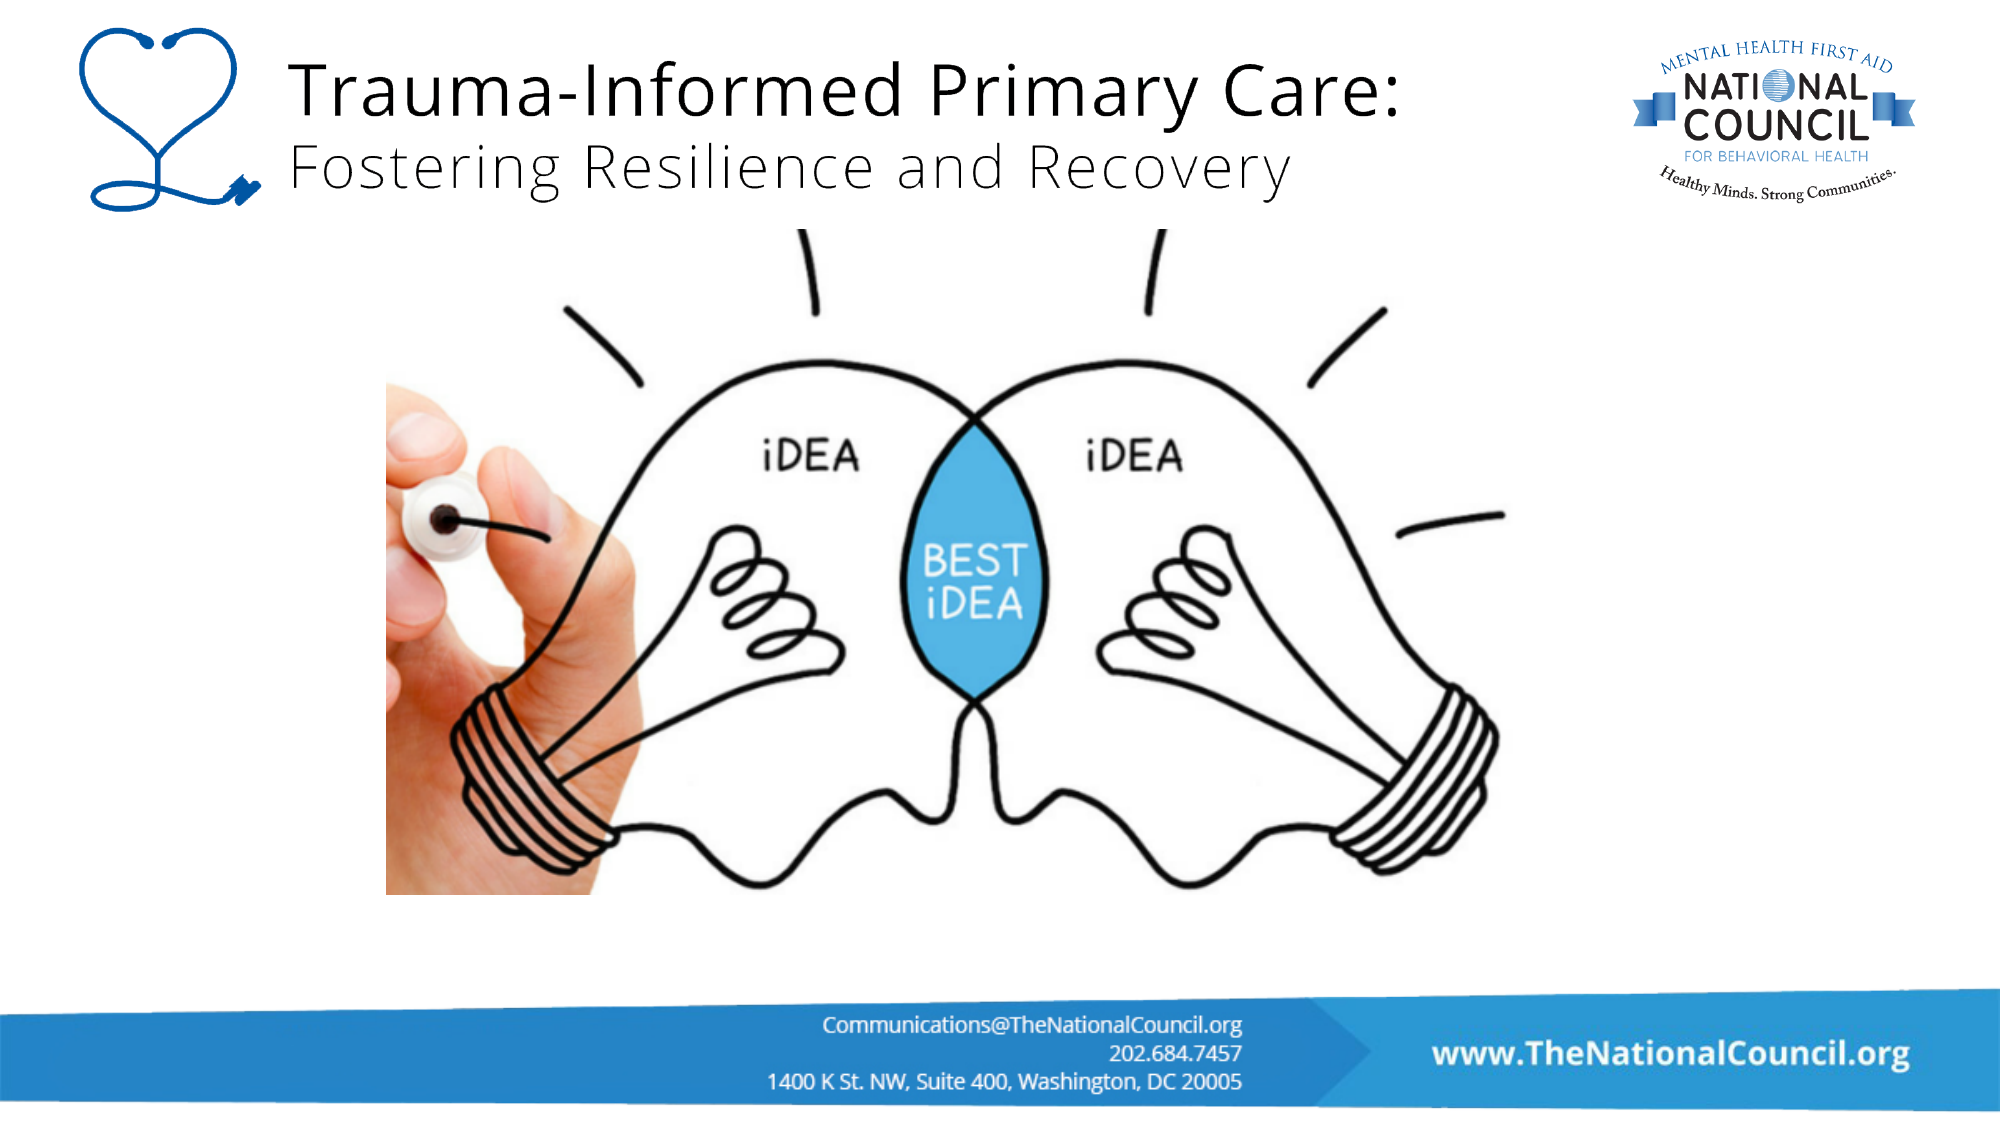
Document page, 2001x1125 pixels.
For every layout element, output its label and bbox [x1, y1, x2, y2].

picture [0, 21, 1985, 221]
picture [0, 975, 2000, 1125]
picture [385, 229, 1547, 896]
